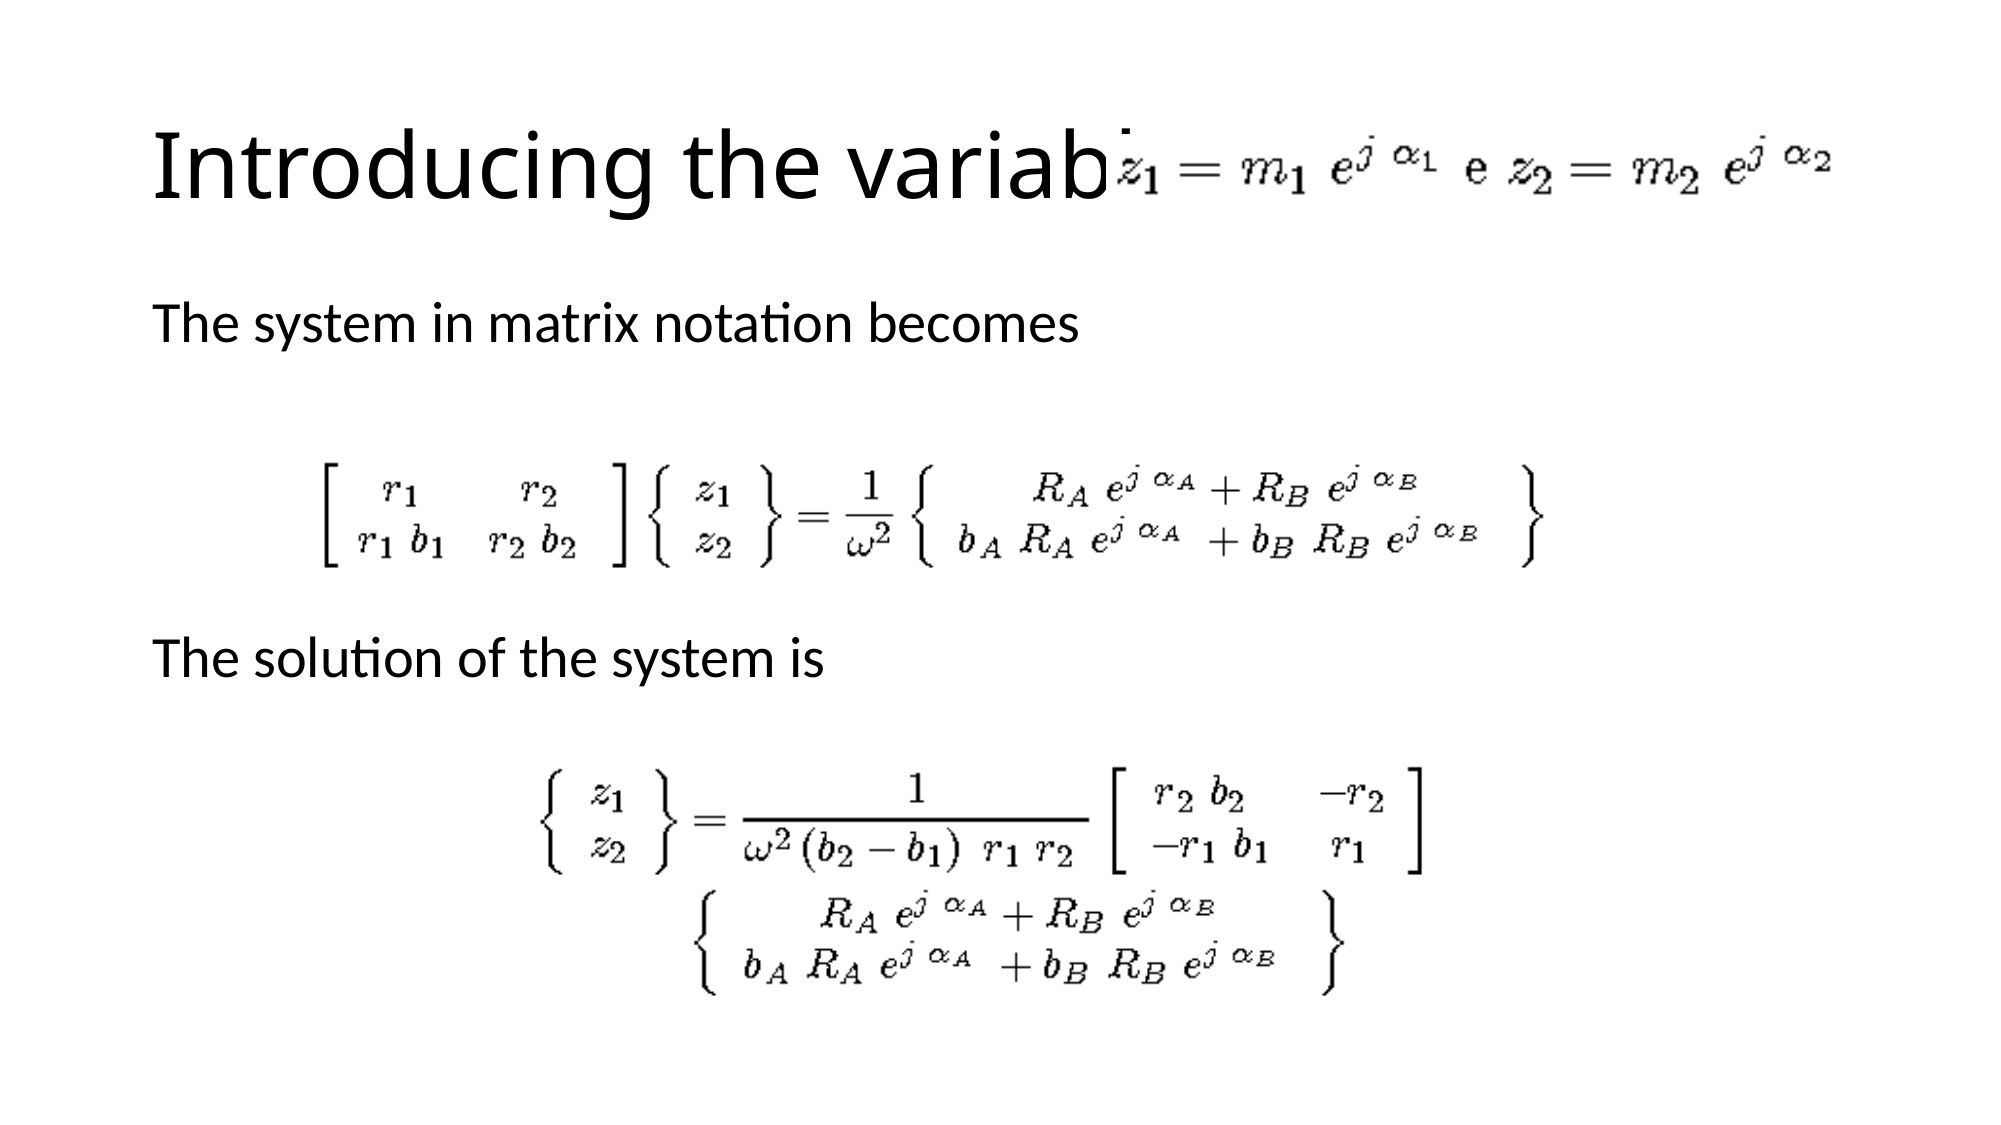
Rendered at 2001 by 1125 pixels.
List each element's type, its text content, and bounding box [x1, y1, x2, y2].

picture [512, 715, 1461, 1035]
picture [1106, 134, 1863, 210]
title Introducing the variables [137, 59, 1863, 278]
list The system in matrix notation becomes The solution of the system is [137, 284, 1863, 999]
picture [274, 394, 1587, 606]
